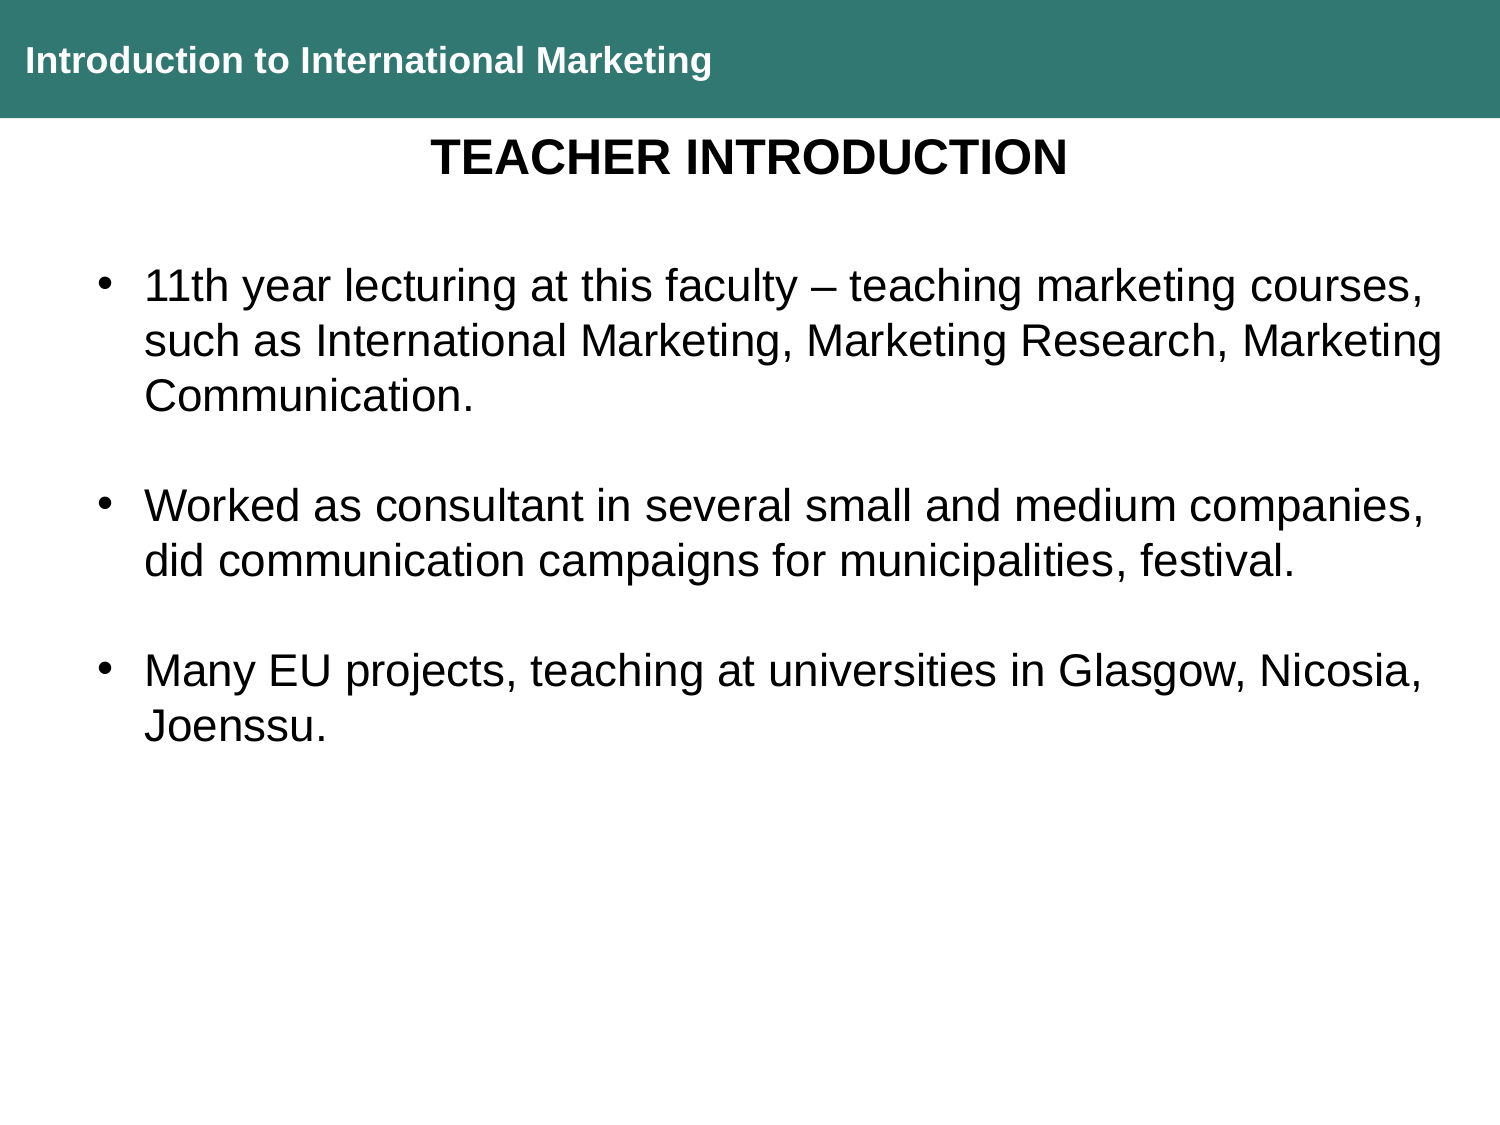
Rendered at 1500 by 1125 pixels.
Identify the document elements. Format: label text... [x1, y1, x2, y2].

text_box Introduction to International Marketing [0, 0, 1500, 120]
text_box 11th year lecturing at this faculty – teaching marketing courses, such as International Marketing, Marketing Research, Marketing Communication. Worked as consultant in several small and medium companies, did communication campaigns for municipalities, festival. Many EU projects, teaching at universities in Glasgow, Nicosia, Joenssu. [82, 248, 1474, 868]
text_box TEACHER INTRODUCTION [55, 117, 1444, 193]
